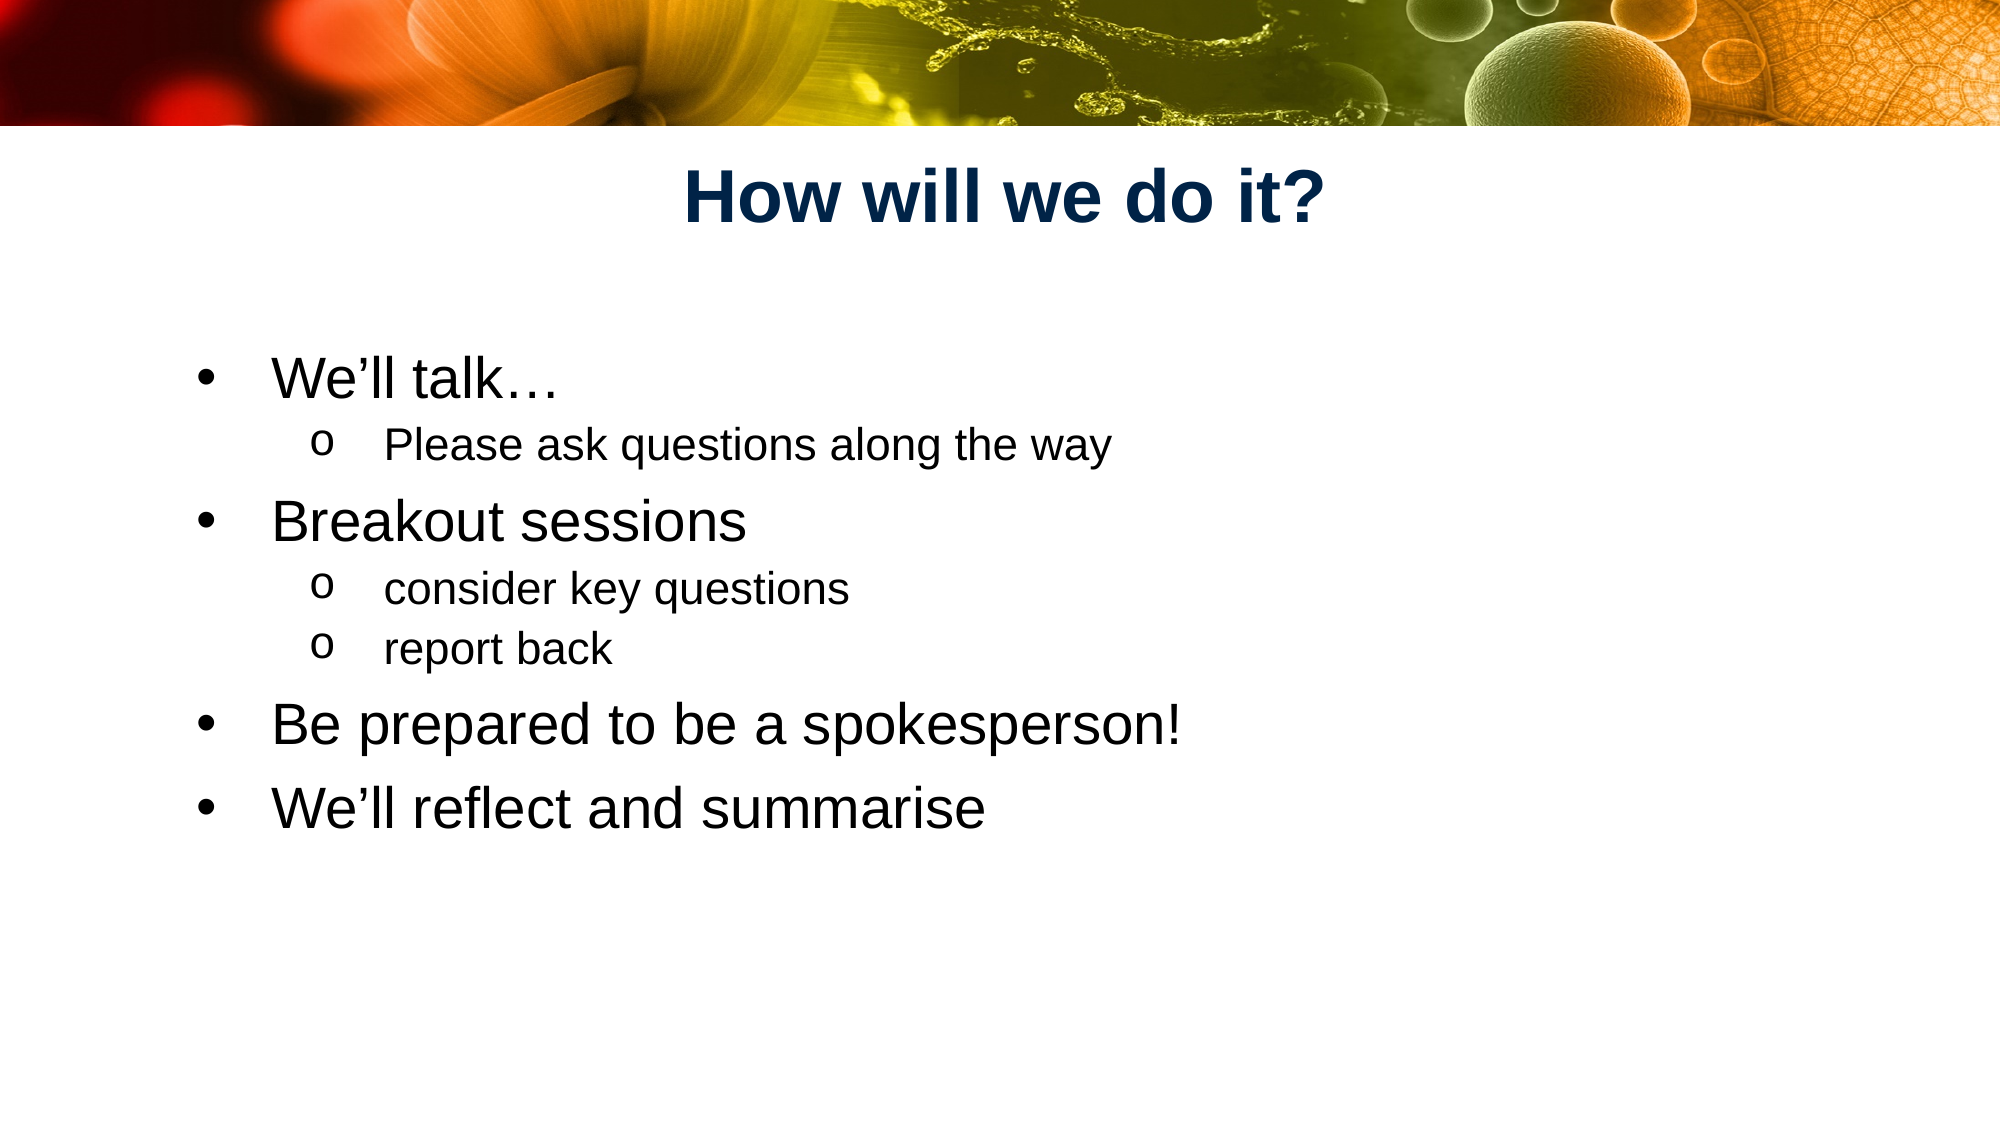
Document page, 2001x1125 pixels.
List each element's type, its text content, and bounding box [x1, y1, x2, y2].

list We’ll talk… Please ask questions along the way Breakout sessions consider key questions report back Be prepared to be a spokesperson! We’ll reflect and summarise [181, 340, 1819, 1084]
title How will we do it? [187, 149, 1825, 248]
picture [0, 0, 2000, 126]
